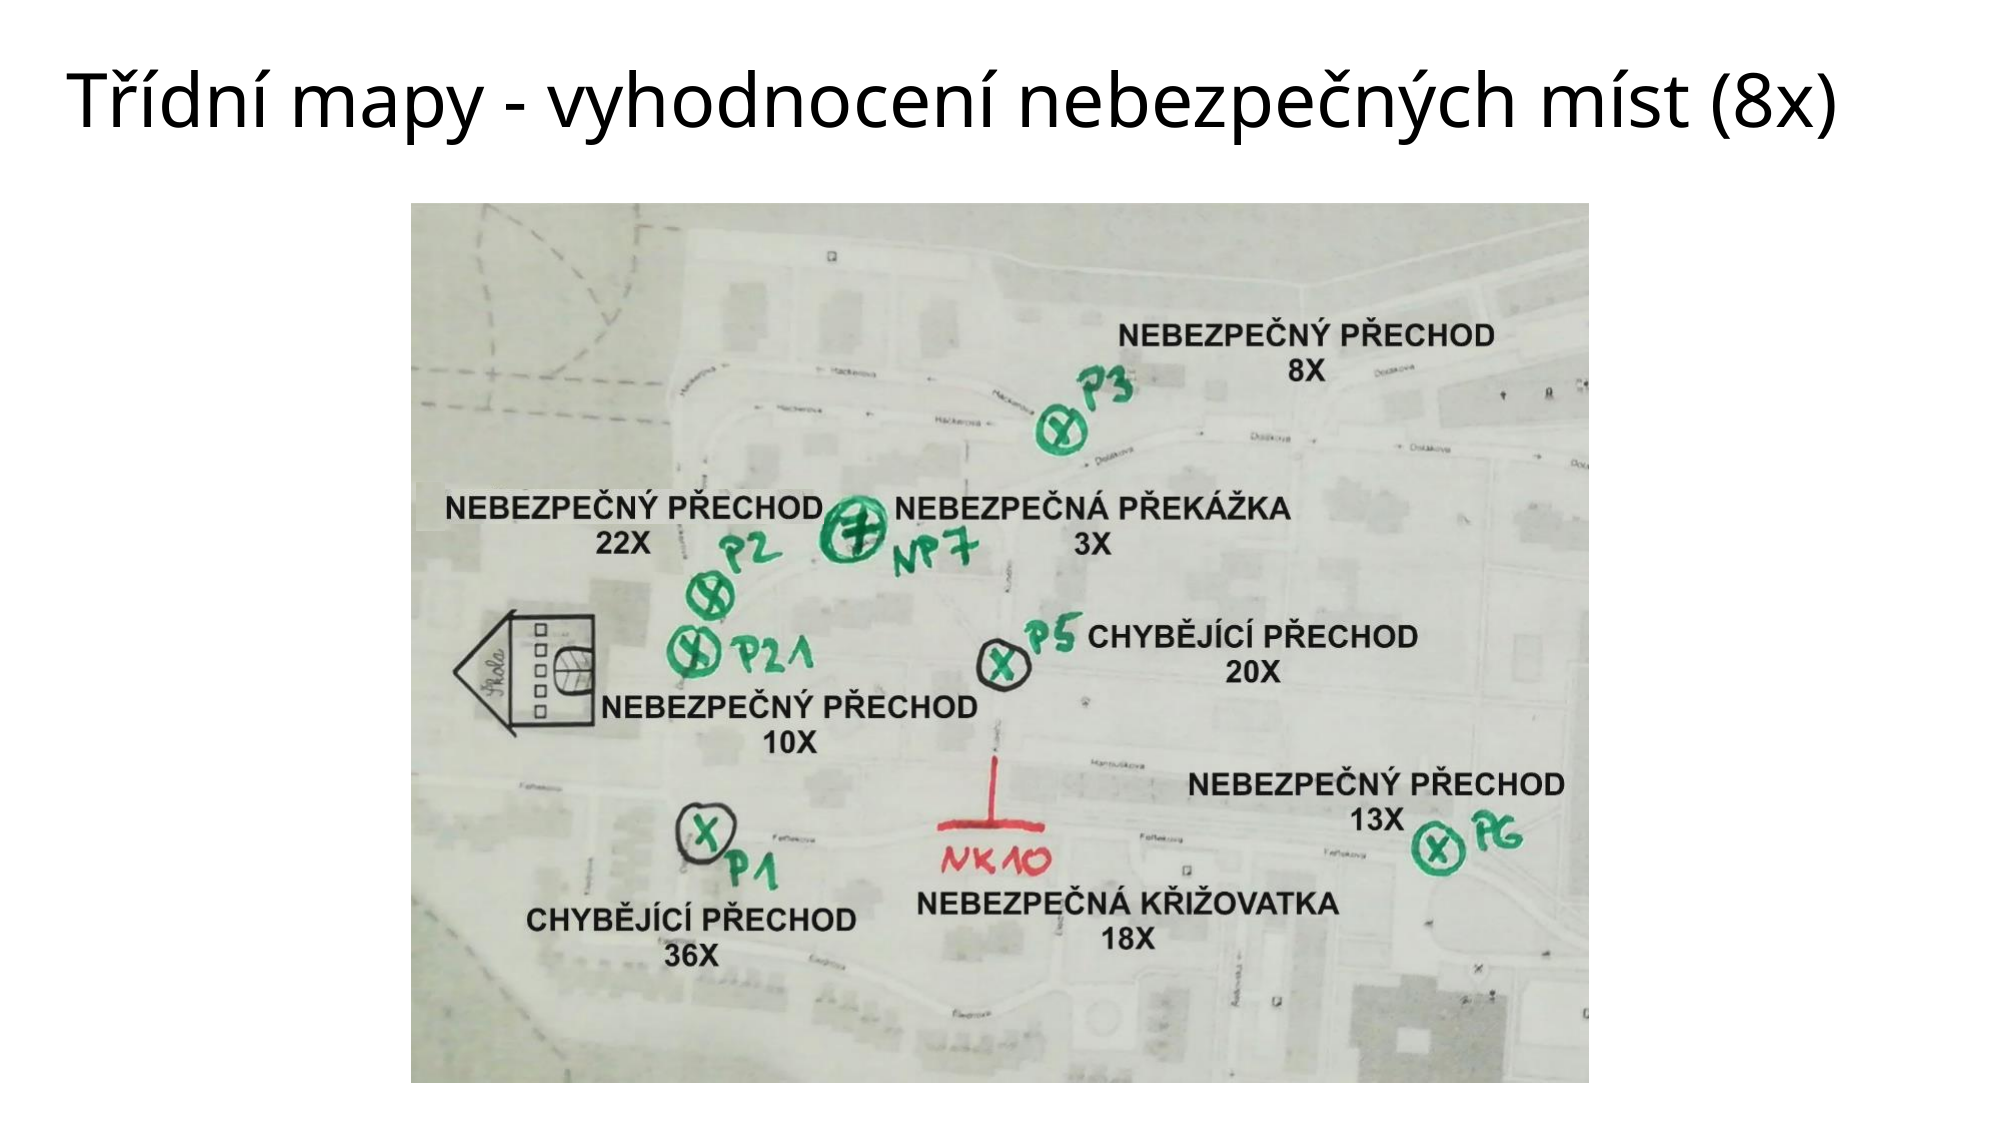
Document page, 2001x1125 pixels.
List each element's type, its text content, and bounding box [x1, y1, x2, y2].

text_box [410, 203, 1589, 1083]
title Třídní mapy - vyhodnocení nebezpečných míst (8x) [51, 0, 2000, 207]
